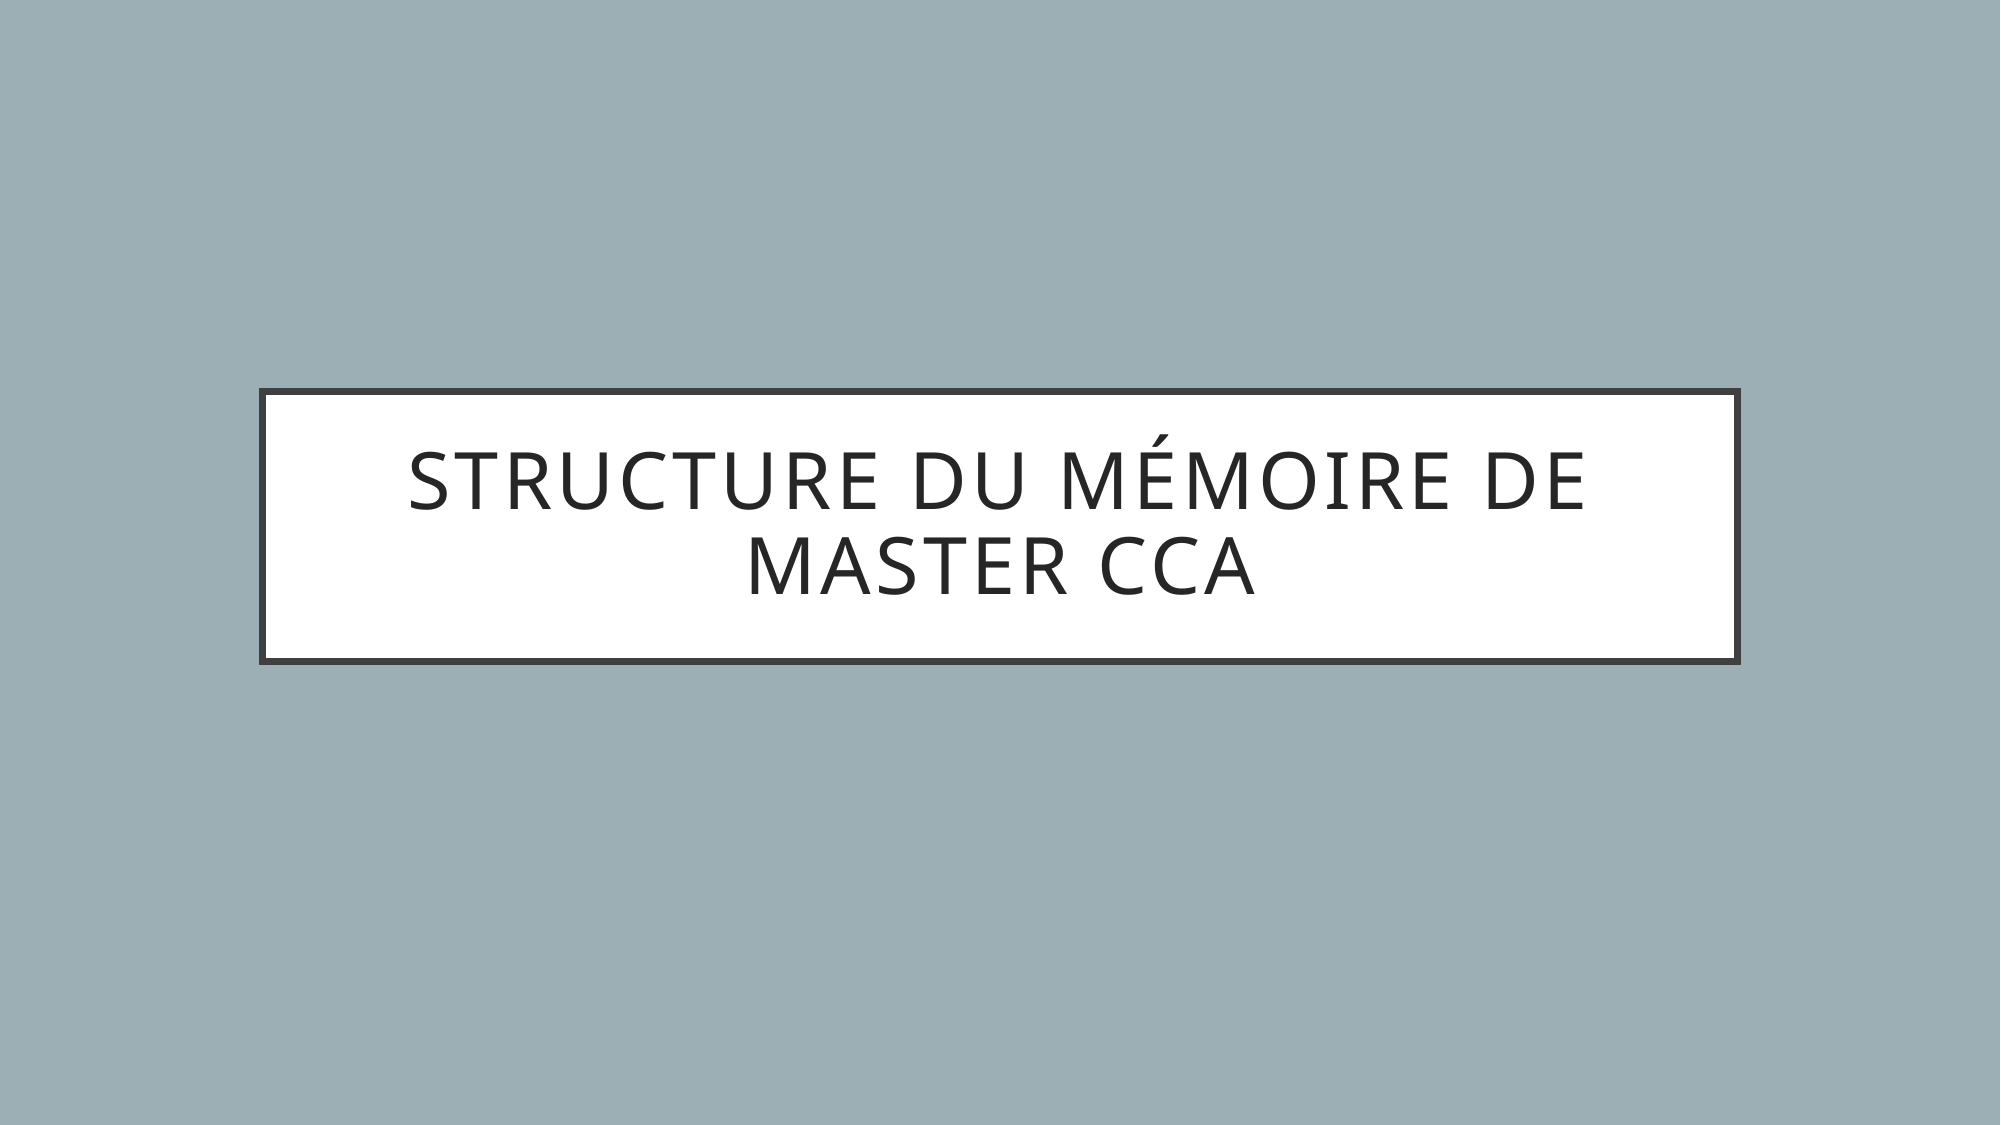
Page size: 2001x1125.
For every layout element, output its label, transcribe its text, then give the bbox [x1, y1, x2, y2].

title Structure du mémoire de MASTER CCA [259, 388, 1741, 665]
